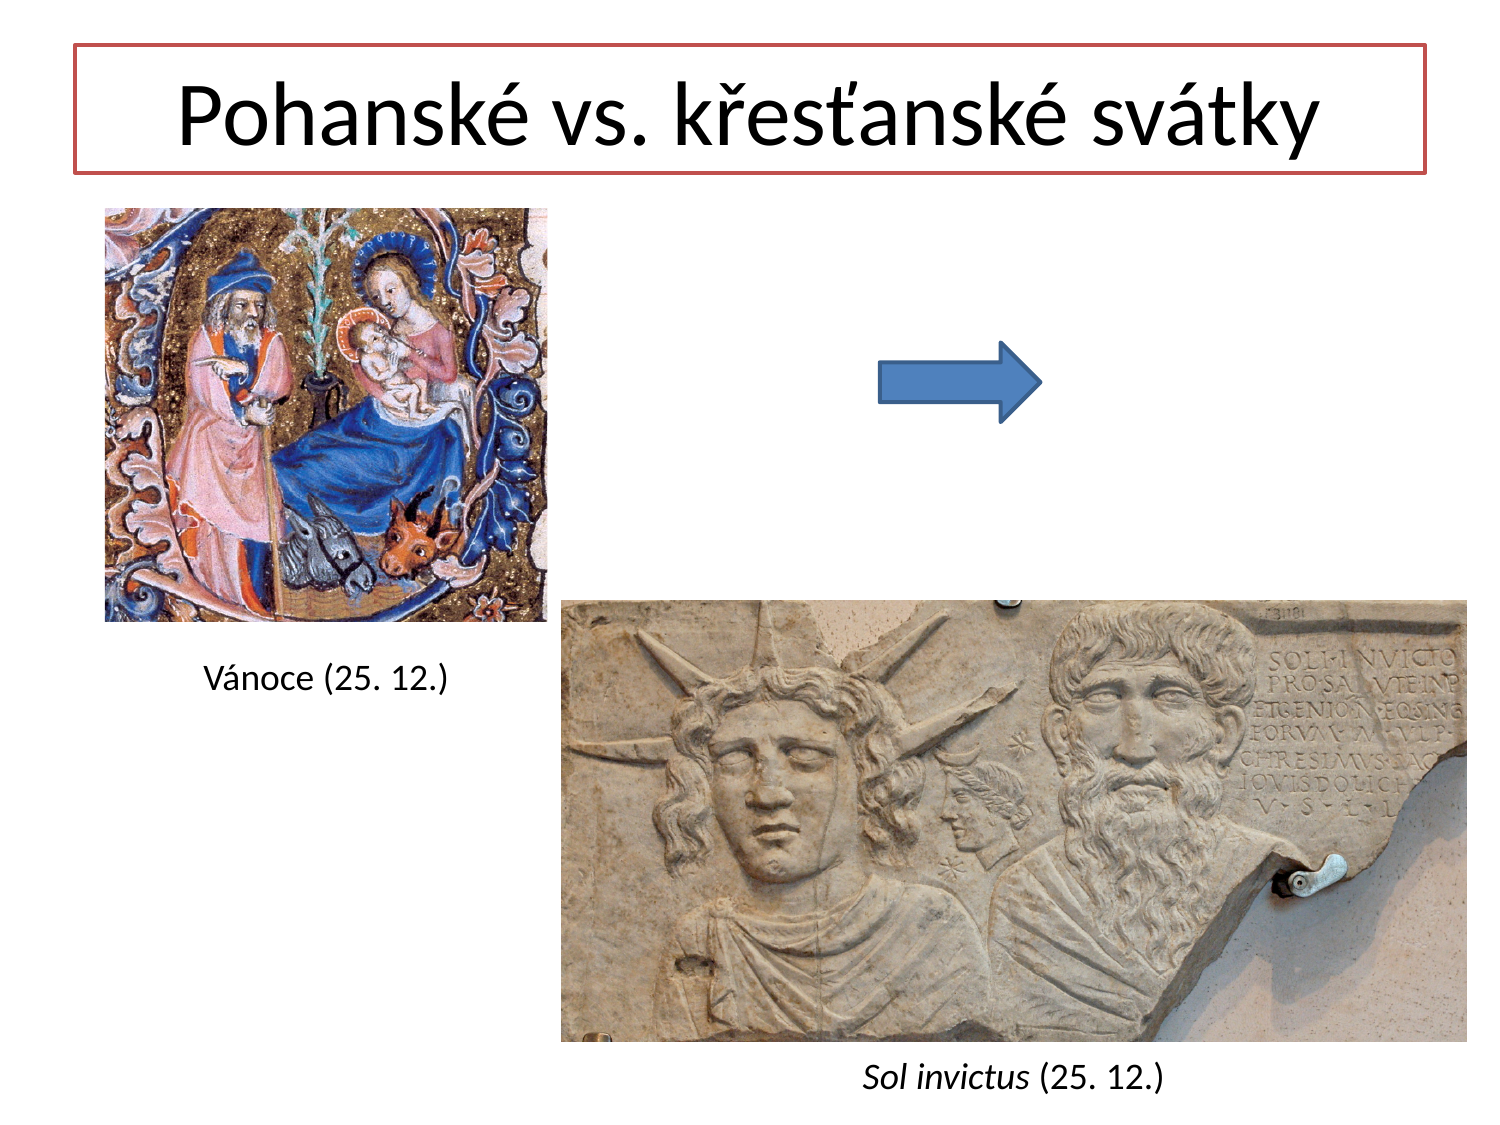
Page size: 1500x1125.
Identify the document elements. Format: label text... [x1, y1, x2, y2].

text_box Sol invictus (25. 12.) [789, 1050, 1238, 1105]
title Pohanské vs. křesťanské svátky [73, 43, 1427, 175]
picture [104, 207, 548, 622]
text_box Vánoce (25. 12.) [139, 645, 513, 705]
text_box [877, 340, 1043, 424]
picture [560, 600, 1467, 1042]
